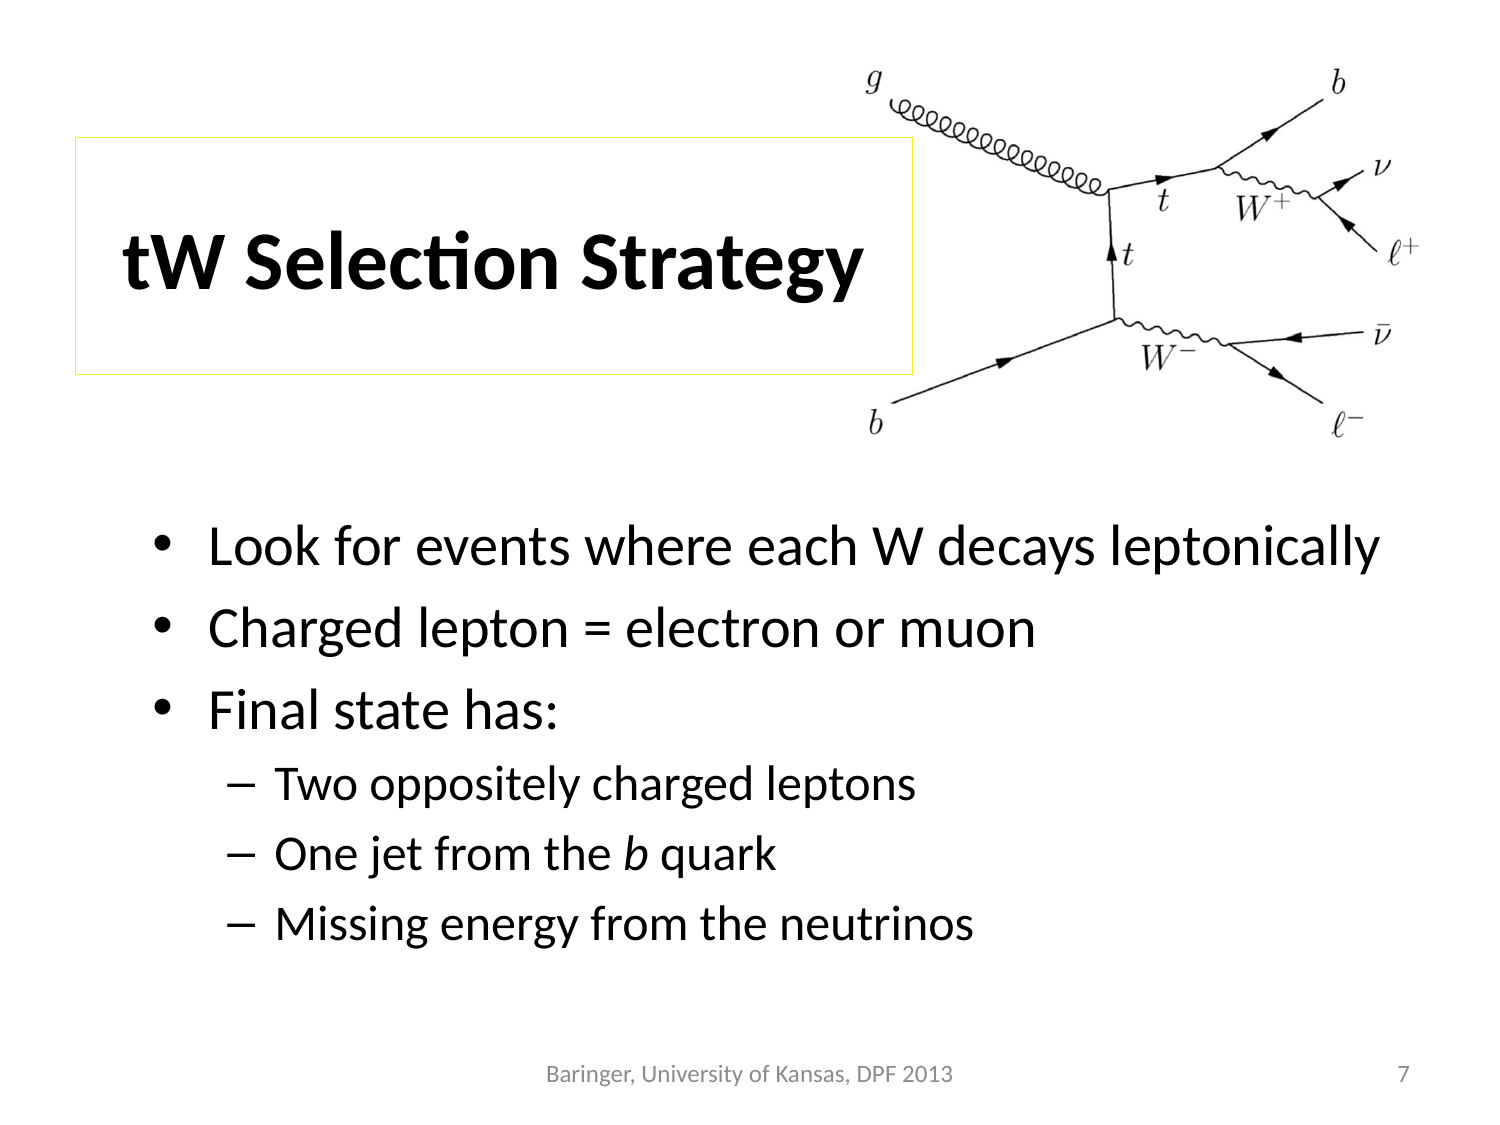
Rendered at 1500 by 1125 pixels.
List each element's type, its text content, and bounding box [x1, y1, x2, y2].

picture [849, 49, 1430, 458]
slide_number 7 [1074, 1042, 1425, 1103]
footer Baringer, University of Kansas, DPF 2013 [512, 1042, 988, 1103]
list Look for events where each W decays leptonically Charged lepton = electron or muon Final state has: Two oppositely charged leptons One jet from the b quark Missing energy from the neutrinos [137, 500, 1400, 1043]
title tW Selection Strategy [75, 137, 844, 375]
